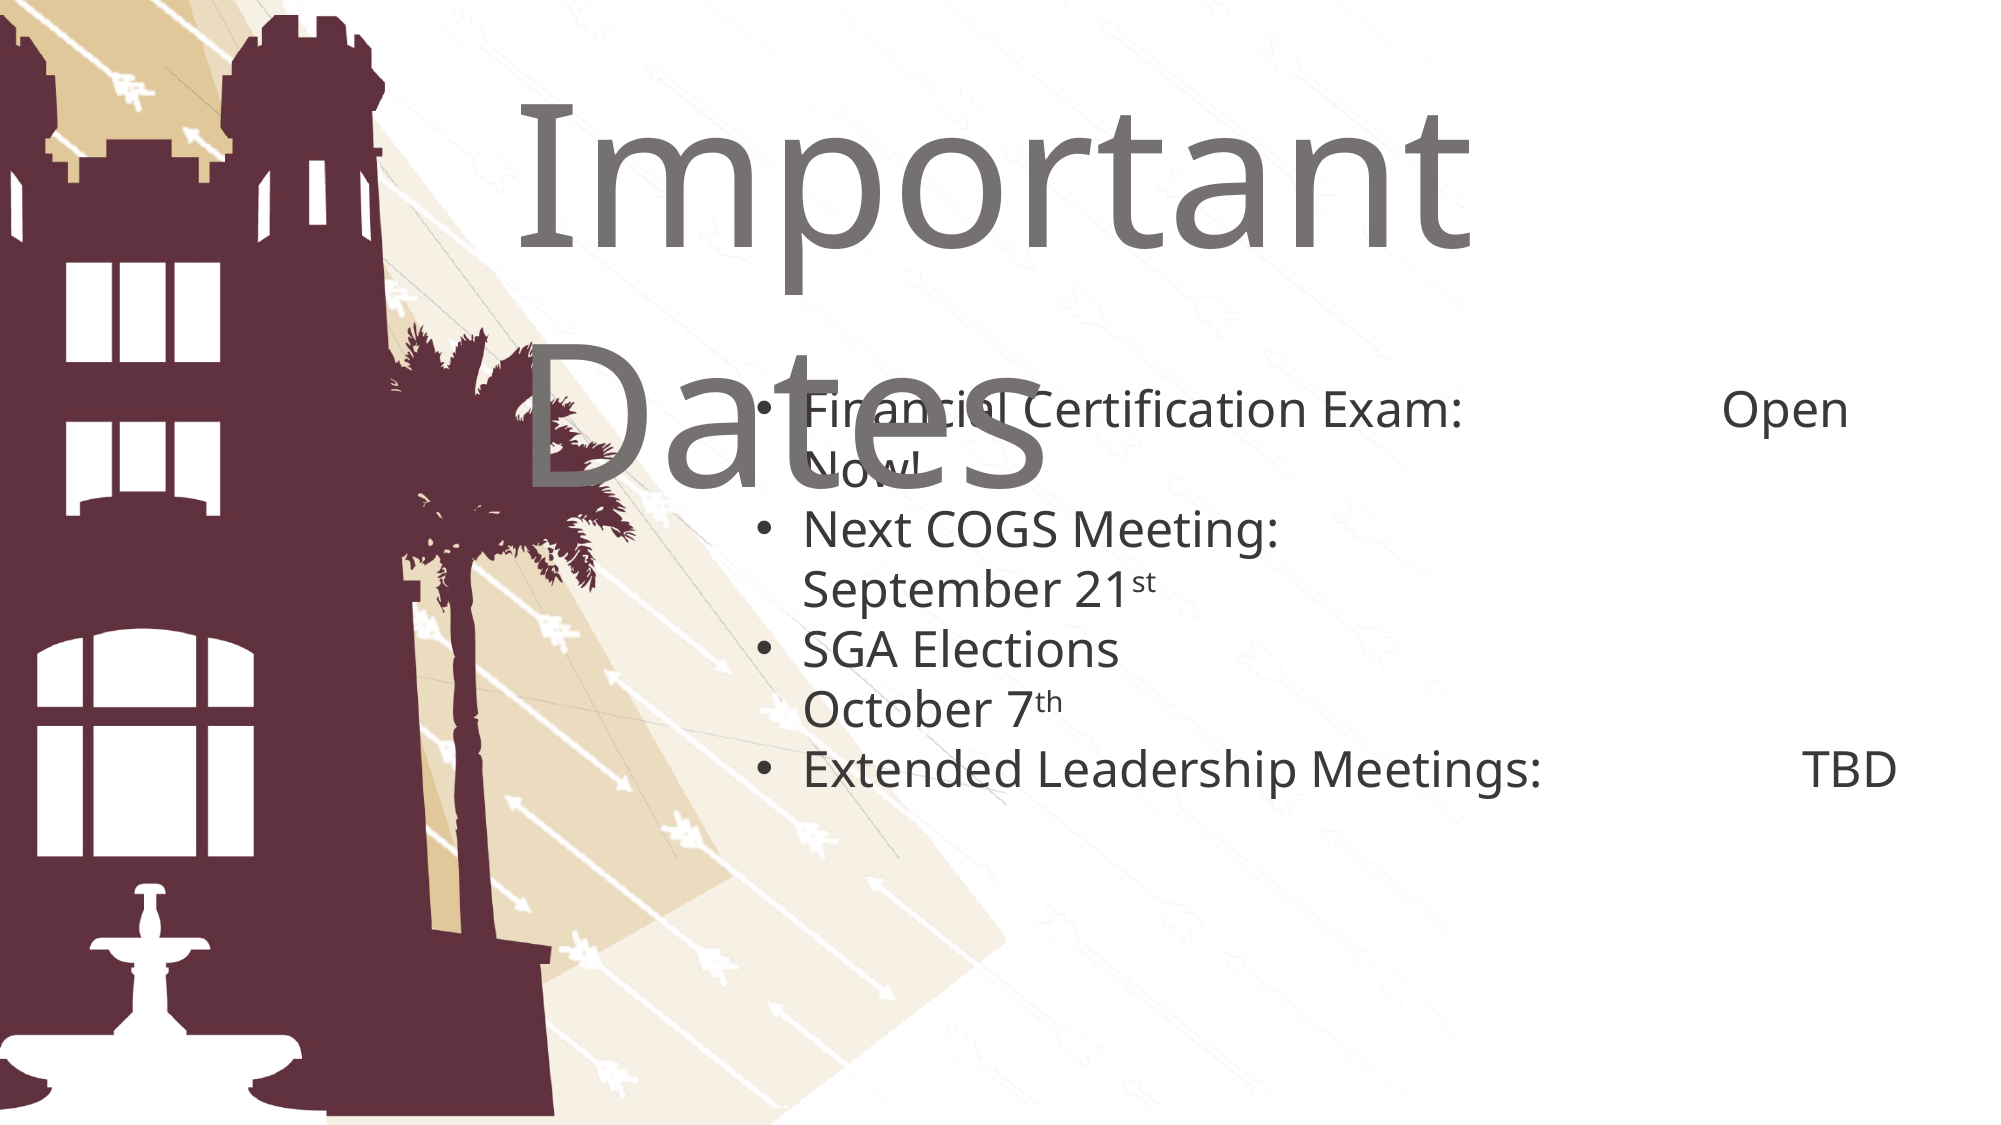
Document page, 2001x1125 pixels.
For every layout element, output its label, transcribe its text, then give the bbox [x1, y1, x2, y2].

text_box Important Dates [1061, 40, 1876, 535]
picture [0, 0, 1061, 1125]
text_box Financial Certification Exam: Open Now! Next COGS Meeting: September 21st SGA Elections October 7th Extended Leadership Meetings: TBD [1061, 369, 1931, 850]
